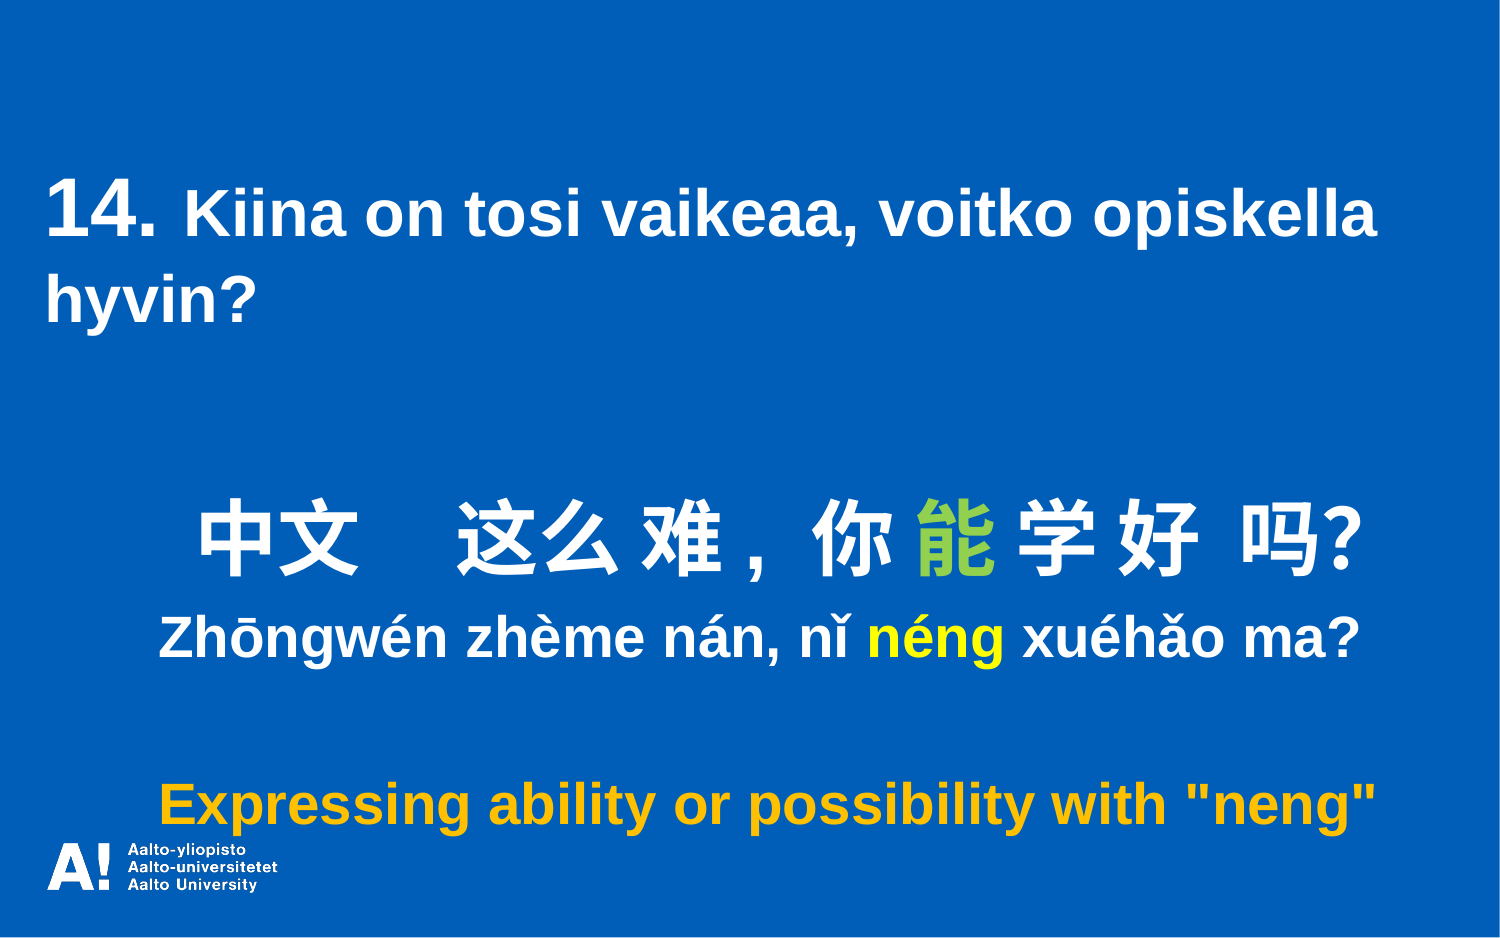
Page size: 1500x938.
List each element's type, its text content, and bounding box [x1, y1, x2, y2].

picture [0, 796, 324, 937]
list 14. Kiina on tosi vaikeaa, voitko opiskella hyvin? 中文 这么 难, 你 能 学 好 吗？ Zhōngwén zhème nán, nǐ néng xuéhǎo ma? Expressing ability or possibility with "neng" [44, 161, 1381, 670]
